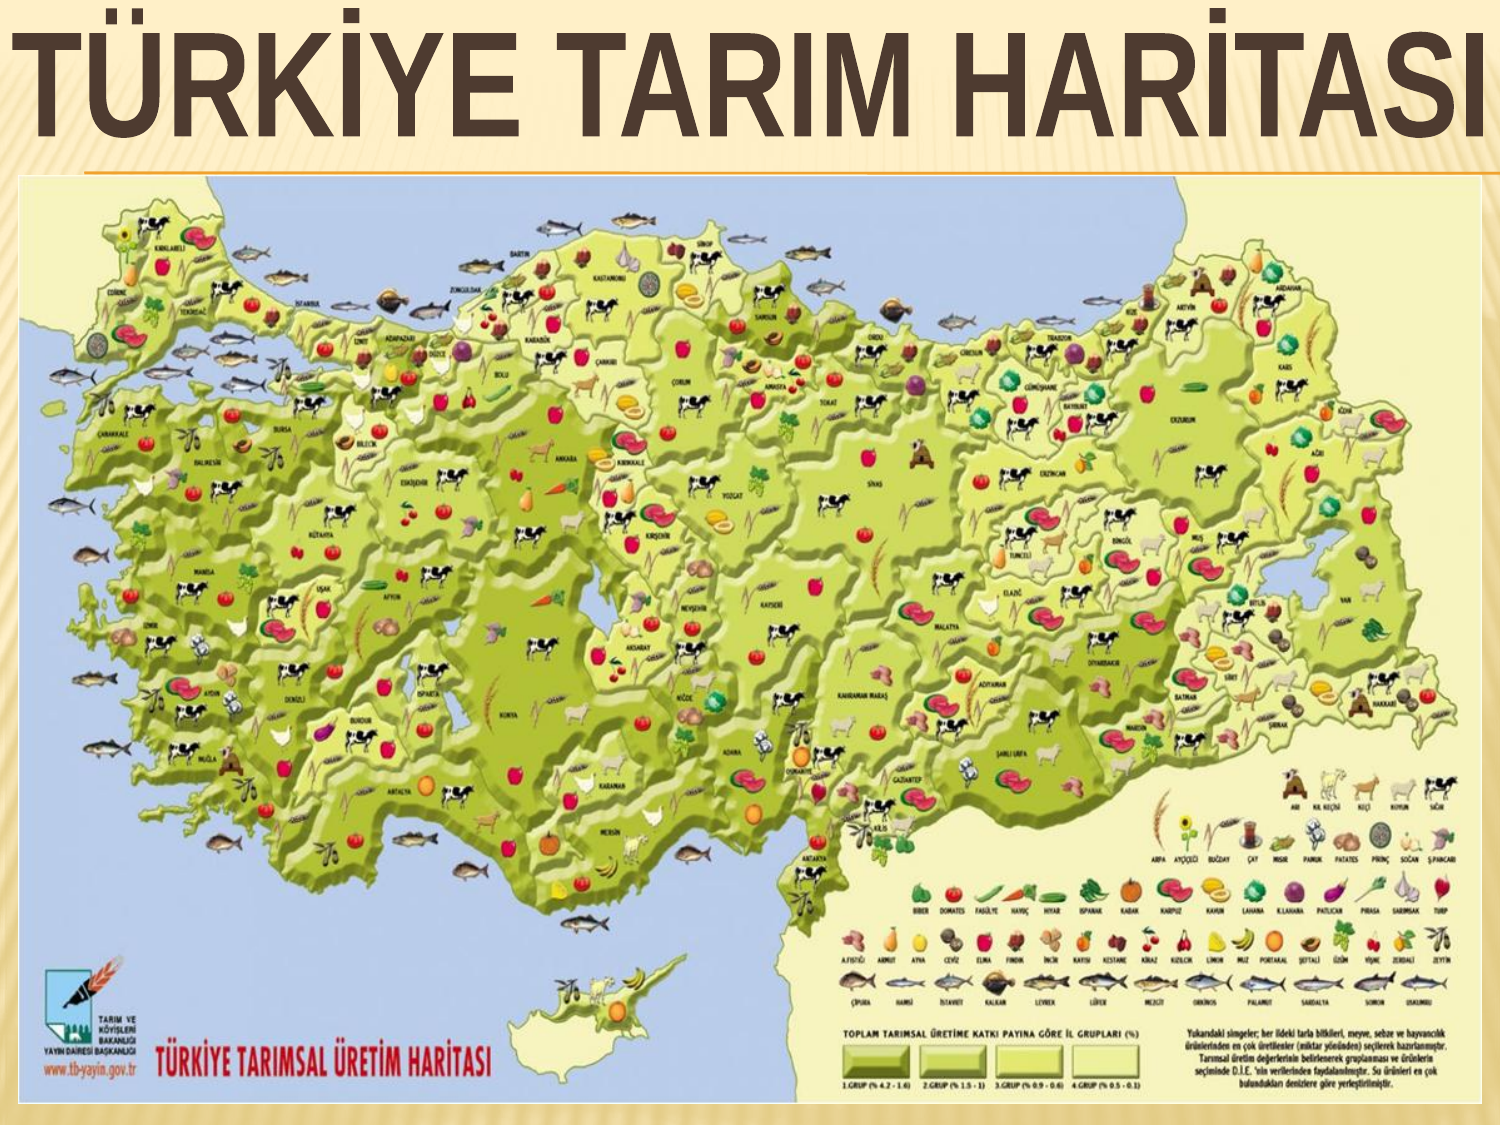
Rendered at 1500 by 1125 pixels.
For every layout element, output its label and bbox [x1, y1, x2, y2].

picture [18, 175, 1482, 1104]
